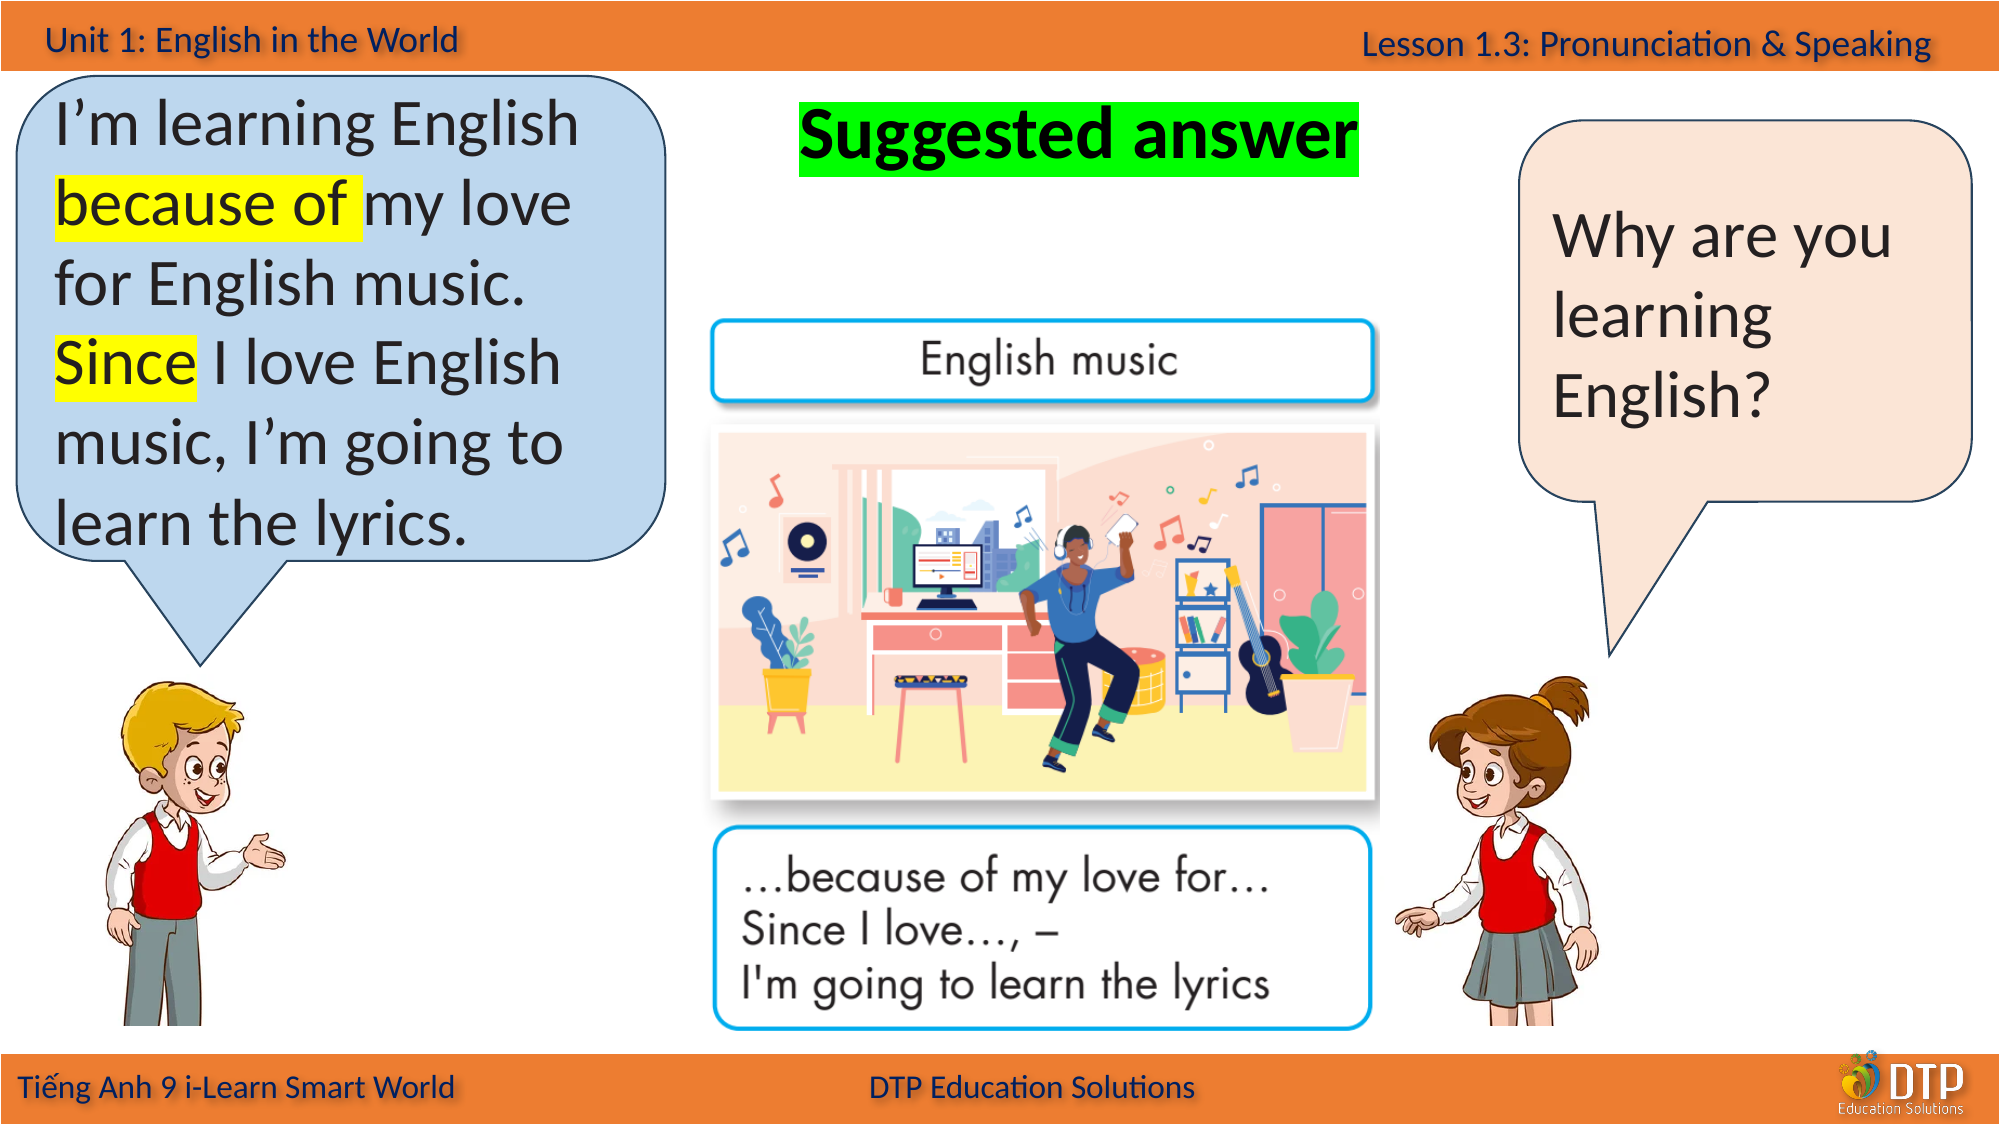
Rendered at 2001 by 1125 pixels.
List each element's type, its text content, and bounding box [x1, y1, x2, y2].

text_box I’m learning English because of my love for English music. Since I love English music, I’m going to learn the lyrics. [15, 74, 667, 666]
text_box Why are you learning English? [1518, 119, 1973, 659]
picture [700, 300, 1605, 1032]
picture [61, 666, 288, 1026]
picture [1839, 1050, 1963, 1114]
text_box Suggested answer [784, 75, 1375, 181]
